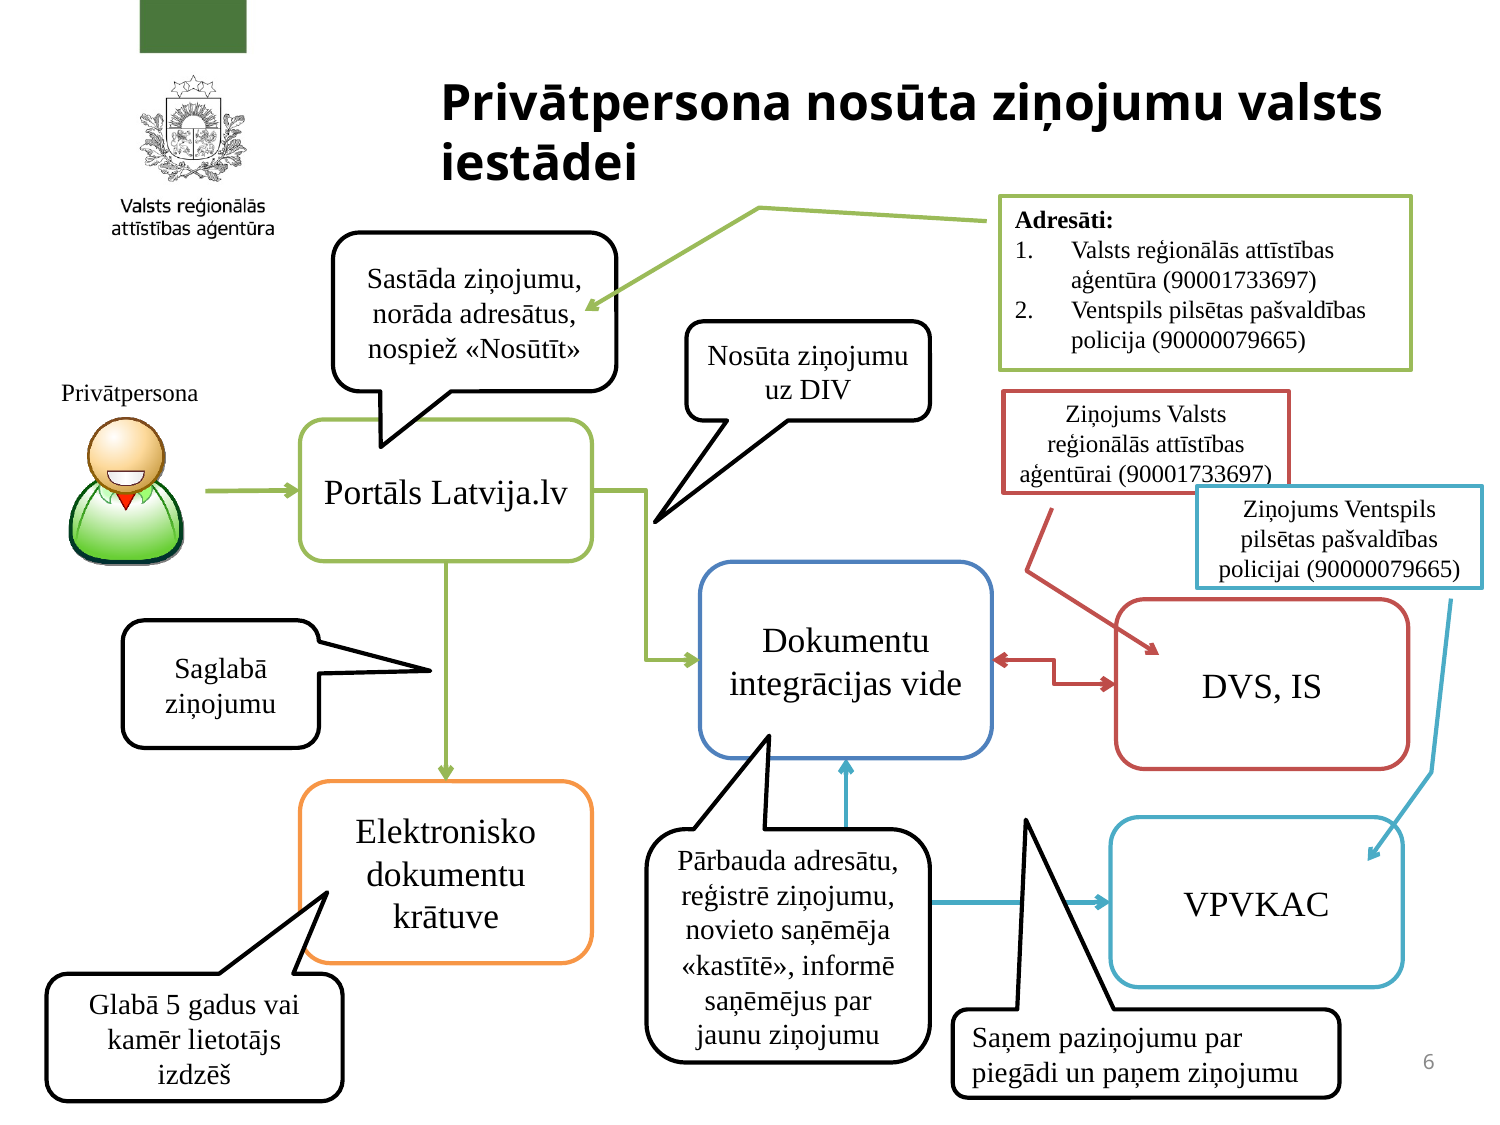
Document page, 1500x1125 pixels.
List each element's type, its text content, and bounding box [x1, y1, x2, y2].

text_box Glabā 5 gadus vai kamēr lietotājs izdzēš [44, 890, 345, 1104]
text_box Ziņojums Ventspils pilsētas pašvaldības policijai (90000079665) [1367, 598, 1454, 861]
text_box Ziņojums Valsts reģionālās attīstības aģentūrai (90001733697) [1001, 389, 1291, 495]
text_box Saglabā ziņojumu [120, 618, 433, 751]
text_box DVS, IS [1113, 597, 1411, 772]
text_box Ziņojums Valsts reģionālās attīstības aģentūrai (90001733697) [1024, 507, 1160, 655]
text_box Sastāda ziņojumu, norāda adresātus, nospiež «Nosūtīt» [330, 230, 619, 449]
title Privātpersona nosūta ziņojumu valsts iestādei [424, 62, 1426, 233]
text_box Pārbauda adresātu, reģistrē ziņojumu, novieto saņēmēja «kastītē», informē saņēmējus par jaunu ziņojumu [644, 733, 932, 1065]
text_box Elektronisko dokumentu krātuve [297, 779, 595, 966]
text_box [845, 758, 1111, 903]
text_box Portāls Latvija.lv [297, 417, 595, 564]
picture [46, 411, 206, 571]
text_box Nosūta ziņojumu uz DIV [676, 319, 933, 490]
text_box Saņem paziņojumu par piegādi un paņem ziņojumu [950, 910, 1342, 1100]
picture [48, 0, 338, 321]
slide_number 6 [1400, 1037, 1450, 1088]
text_box Adresāti: Valsts reģionālās attīstības aģentūra (90001733697) Ventspils pilsētas pašvaldības policija (90000079665) [998, 194, 1413, 372]
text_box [591, 490, 701, 661]
text_box Ziņojums Ventspils pilsētas pašvaldības policijai (90000079665) [1195, 484, 1484, 590]
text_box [991, 659, 1117, 685]
text_box Privātpersona [46, 369, 220, 414]
text_box VPVKAC [1108, 815, 1405, 990]
text_box Dokumentu integrācijas vide [697, 559, 994, 761]
text_box Adresāti: Valsts reģionālās attīstības aģentūra (90001733697) Ventspils pilsētas pašvaldības policija (90000079665) [584, 205, 987, 312]
